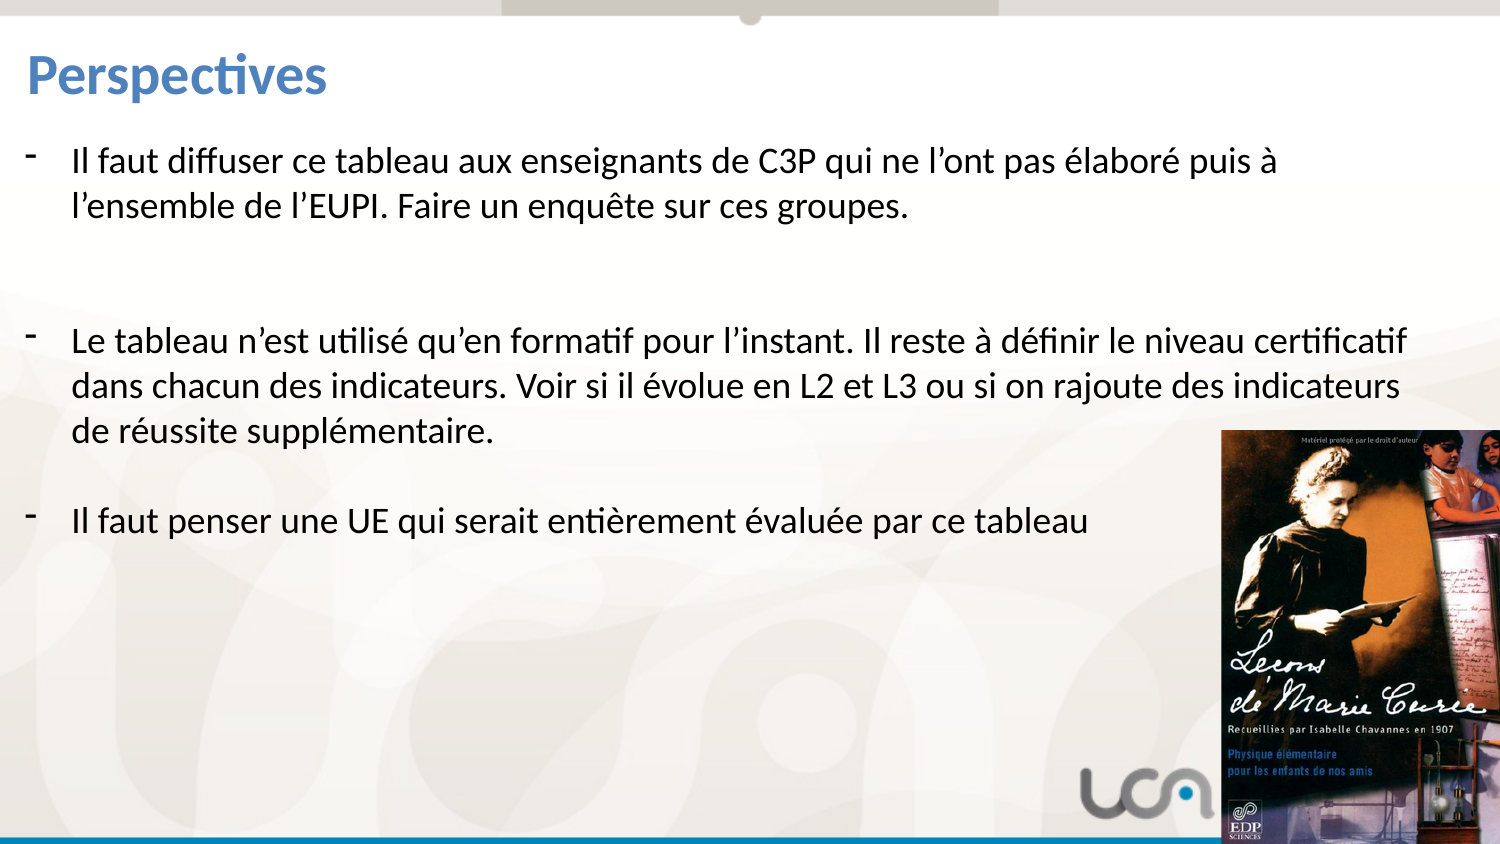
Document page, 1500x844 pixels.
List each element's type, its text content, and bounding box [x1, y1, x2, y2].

picture [0, 0, 1500, 844]
text_box Il faut diffuser ce tableau aux enseignants de C3P qui ne l’ont pas élaboré puis à l’ensemble de l’EUPI. Faire un enquête sur ces groupes. Le tableau n’est utilisé qu’en formatif pour l’instant. Il reste à définir le niveau certificatif dans chacun des indicateurs. Voir si il évolue en L2 et L3 ou si on rajoute des indicateurs de réussite supplémentaire. Il faut penser une UE qui serait entièrement évaluée par ce tableau [9, 128, 1428, 549]
text_box [29, 126, 1500, 187]
text_box Perspectives [12, 28, 343, 114]
